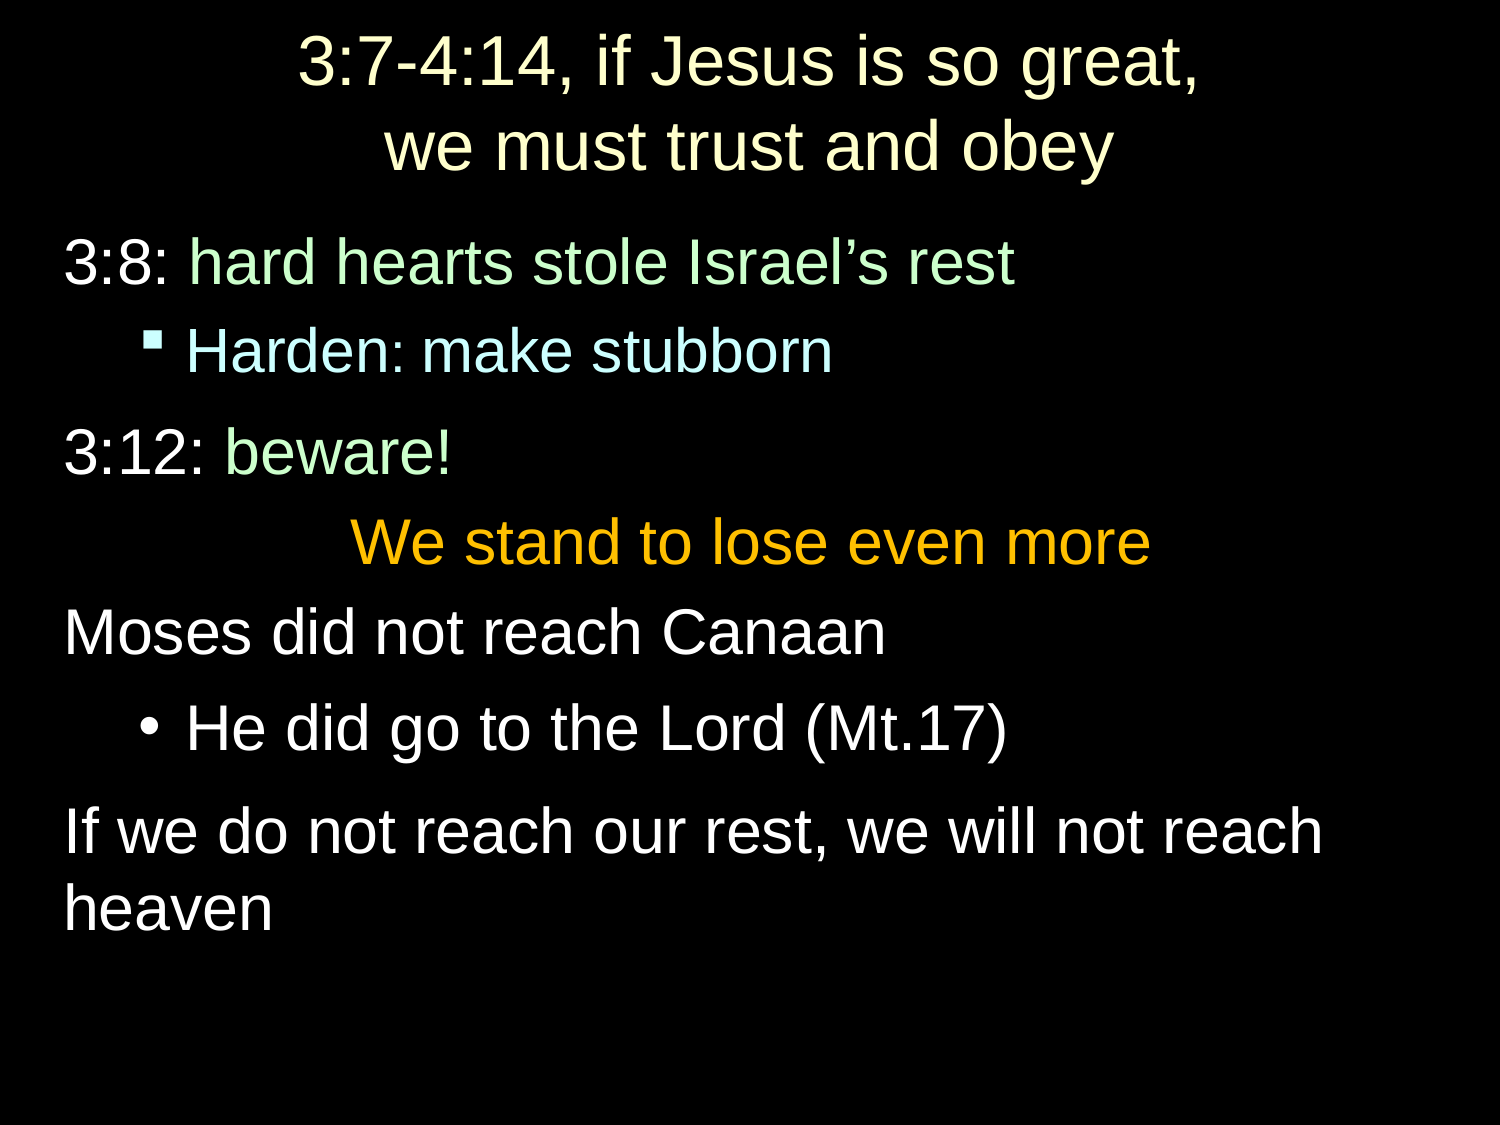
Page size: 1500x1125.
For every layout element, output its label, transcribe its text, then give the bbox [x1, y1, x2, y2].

list 3:8: hard hearts stole Israel’s rest Harden: make stubborn 3:12: beware! We stand to lose even more Moses did not reach Canaan He did go to the Lord (Mt.17) If we do not reach our rest, we will not reach heaven [48, 212, 1455, 1088]
title 3:7-4:14, if Jesus is so great, we must trust and obey [75, 12, 1425, 188]
